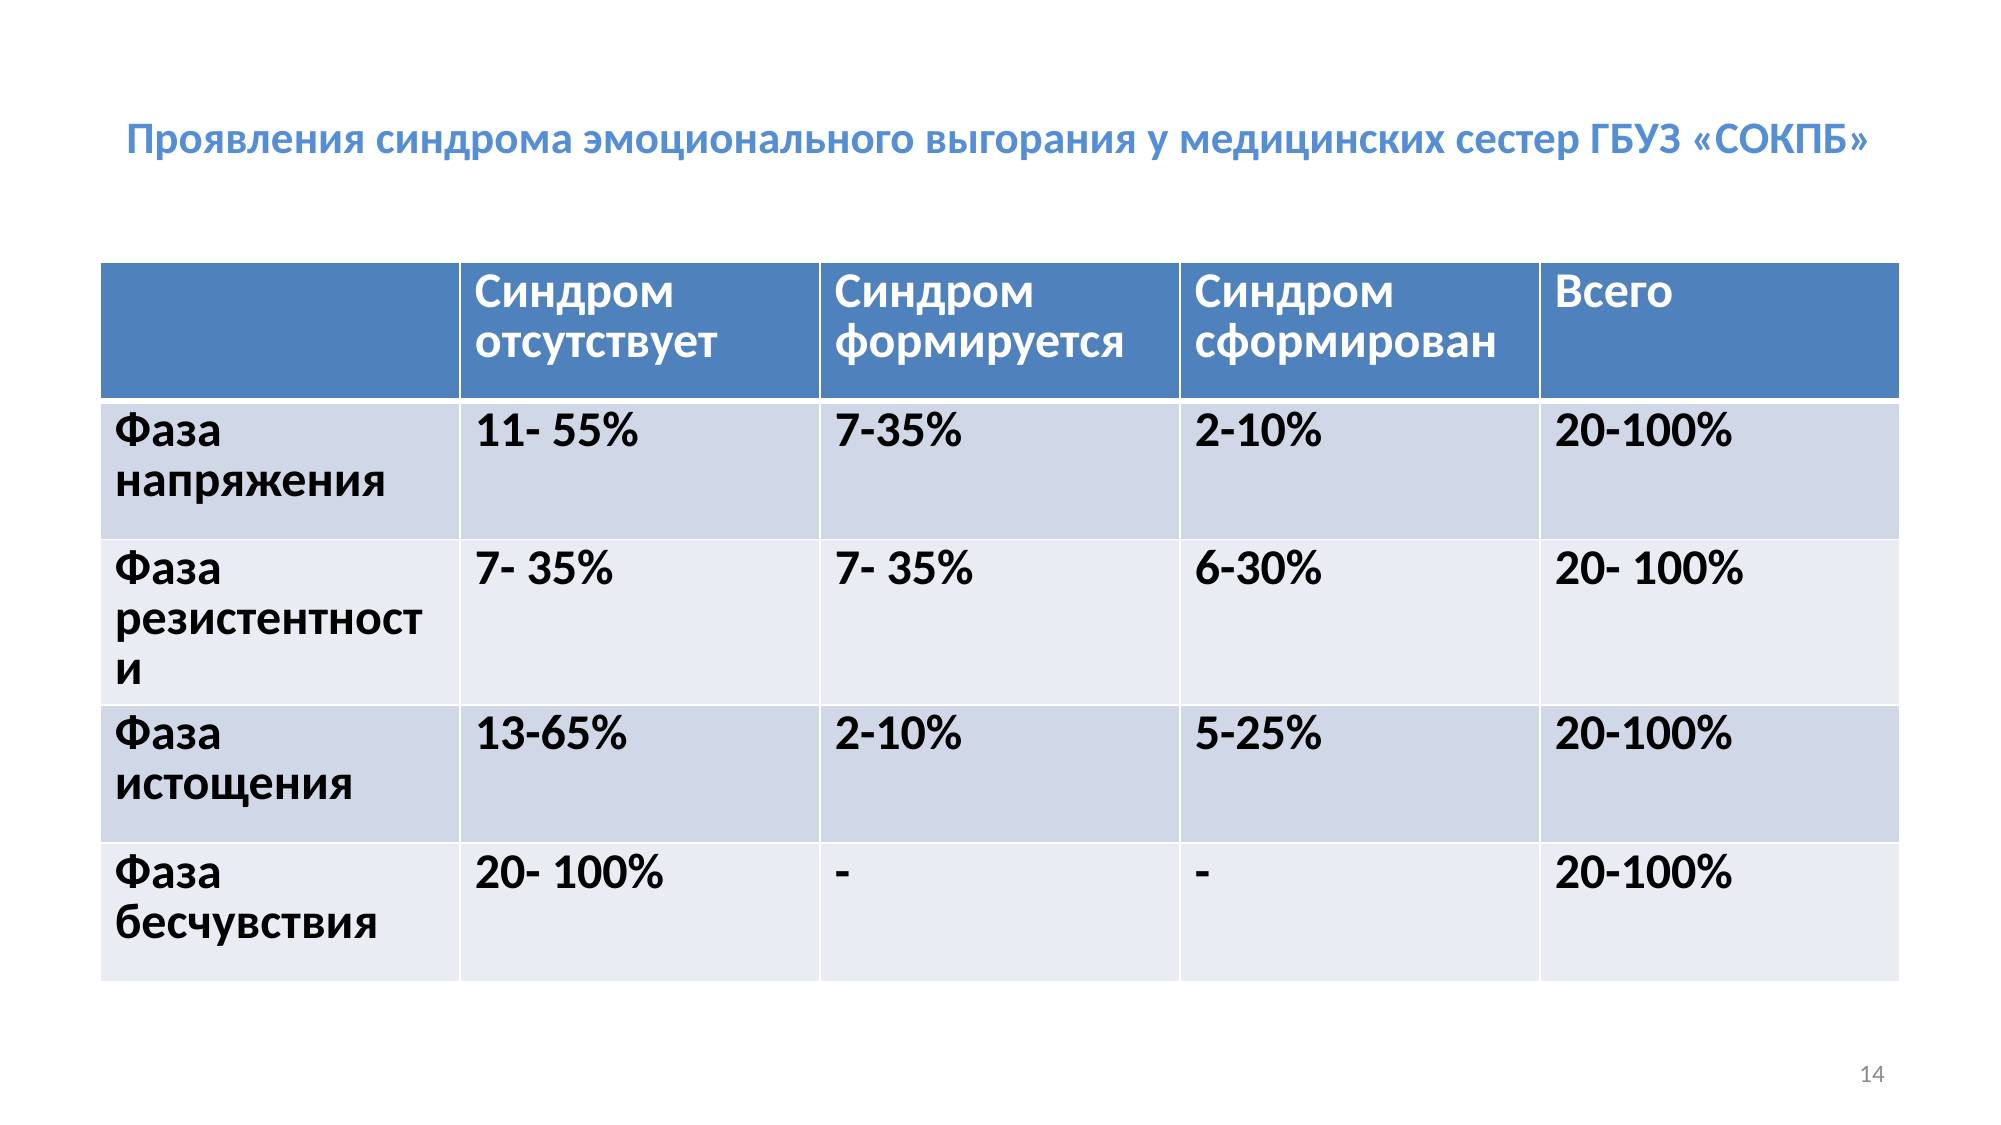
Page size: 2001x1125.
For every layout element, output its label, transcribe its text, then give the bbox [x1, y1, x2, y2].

table_cell 6-30% [1181, 540, 1539, 704]
table_cell 20- 100% [461, 844, 819, 981]
table_cell - [1181, 844, 1539, 981]
table_header Синдром отсутствует [461, 263, 819, 398]
table_cell 7- 35% [461, 540, 819, 704]
table_cell Фаза резистентности [101, 540, 459, 704]
table_header Синдром сформирован [1181, 263, 1539, 398]
table_cell 13-65% [461, 706, 819, 842]
table_cell 20-100% [1541, 404, 1899, 539]
table_cell Фаза бесчувствия [101, 844, 459, 981]
table_cell 20-100% [1541, 844, 1899, 981]
table_cell 2-10% [1181, 404, 1539, 539]
table_cell - [821, 844, 1179, 981]
table_cell 7-35% [821, 404, 1179, 539]
table_header Всего [1541, 263, 1899, 398]
table_header Синдром формируется [821, 263, 1179, 398]
table_header [101, 263, 459, 398]
table_cell 20-100% [1541, 706, 1899, 842]
slide_number 14 [1433, 1042, 1900, 1103]
table_cell 2-10% [821, 706, 1179, 842]
table_cell Фаза напряжения [101, 404, 459, 539]
table_cell 5-25% [1181, 706, 1539, 842]
title Проявления синдрома эмоционального выгорания у медицинских сестер ГБУЗ «СОКПБ» [99, 45, 1900, 233]
table_cell Фаза истощения [101, 706, 459, 842]
table_cell 11- 55% [461, 404, 819, 539]
table_cell 7- 35% [821, 540, 1179, 704]
table_cell 20- 100% [1541, 540, 1899, 704]
